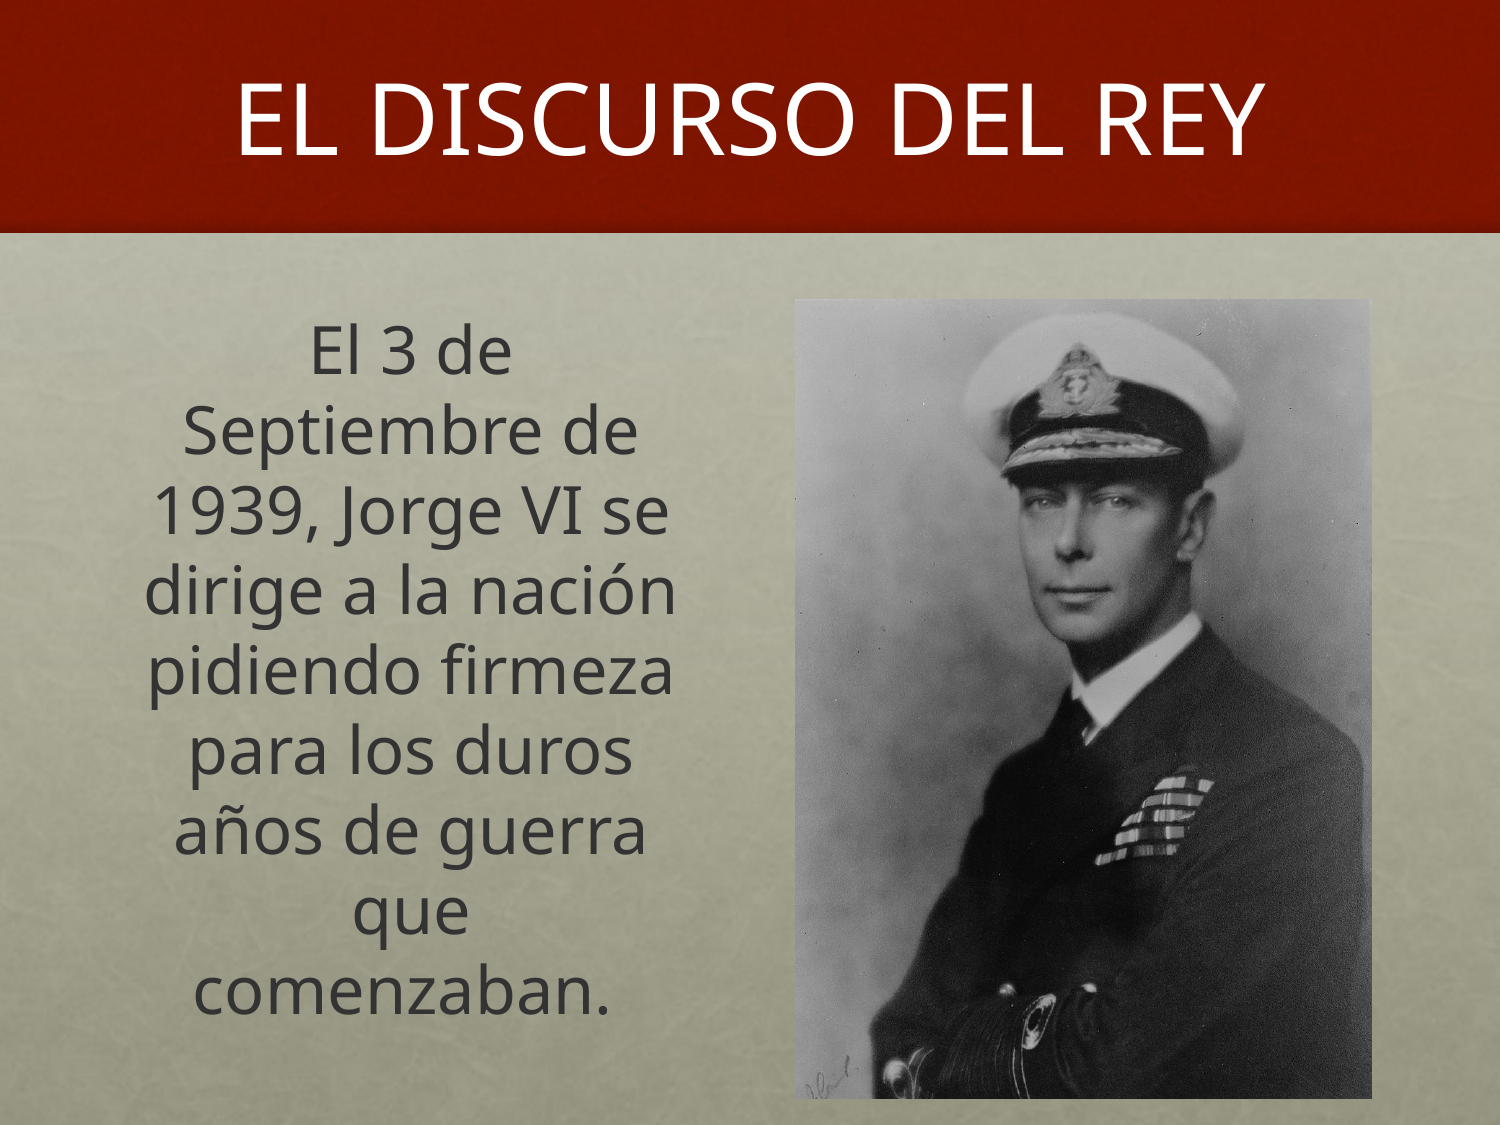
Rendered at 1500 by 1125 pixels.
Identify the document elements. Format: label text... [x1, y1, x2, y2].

title EL DISCURSO DEL REY [127, 10, 1372, 221]
list El 3 de Septiembre de 1939, Jorge VI se dirige a la nación pidiendo firmeza para los duros años de guerra que comenzaban. [127, 299, 696, 1125]
picture [0, 214, 1500, 1125]
